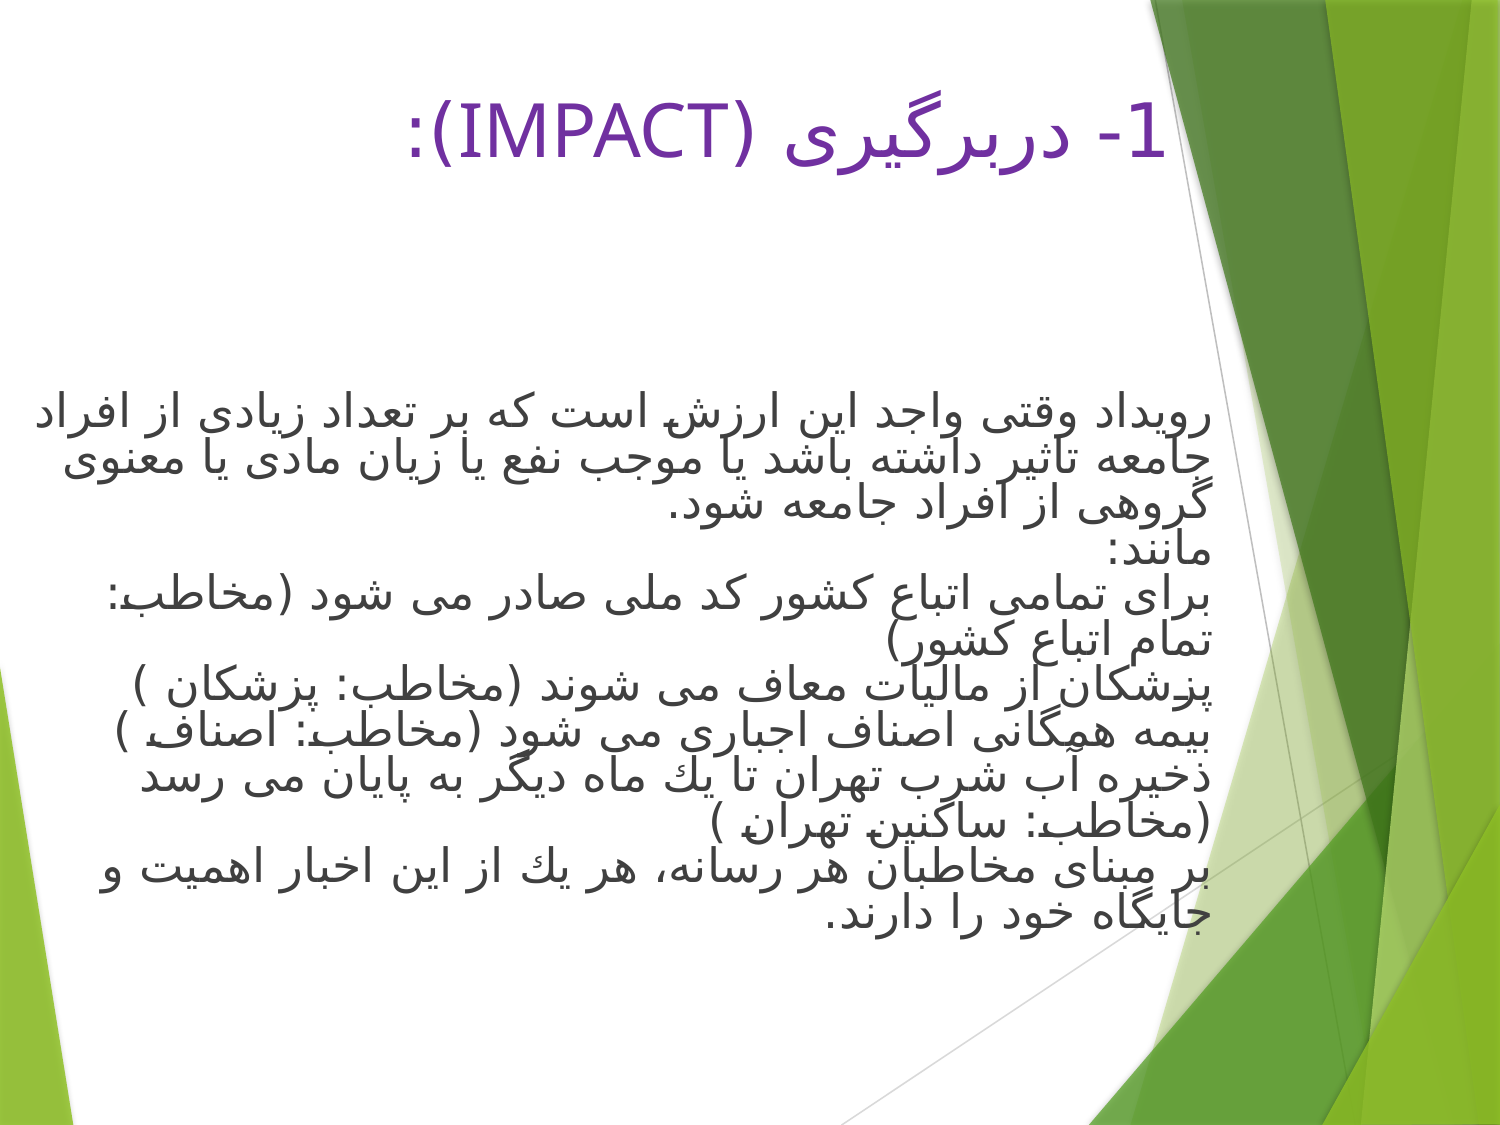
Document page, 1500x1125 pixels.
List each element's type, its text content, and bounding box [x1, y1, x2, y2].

title 1- دربرگیری (IMPACT): [75, 75, 1500, 213]
list رویداد وقتی واجد این ارزش است كه بر تعداد زیادی از افراد جامعه تاثیر داشته باشد یا موجب نفع یا زیان مادی یا معنوی گروهی از افراد جامعه شود. مانند: برای تمامی اتباع كشور كد ملی صادر می شود (مخاطب: تمام اتباع كشور) پزشكان از مالیات معاف می شوند (مخاطب: پزشكان ) بیمه همگانی اصناف اجباری می شود (مخاطب: اصناف ) ذخیره آب شرب تهران تا یك ماه دیگر به پایان می رسد (مخاطب: ساكنین تهران ) بر مبنای مخاطبان هر رسانه، هر یك از این اخبار اهمیت و جایگاه خود را دارند. [0, 338, 1285, 949]
